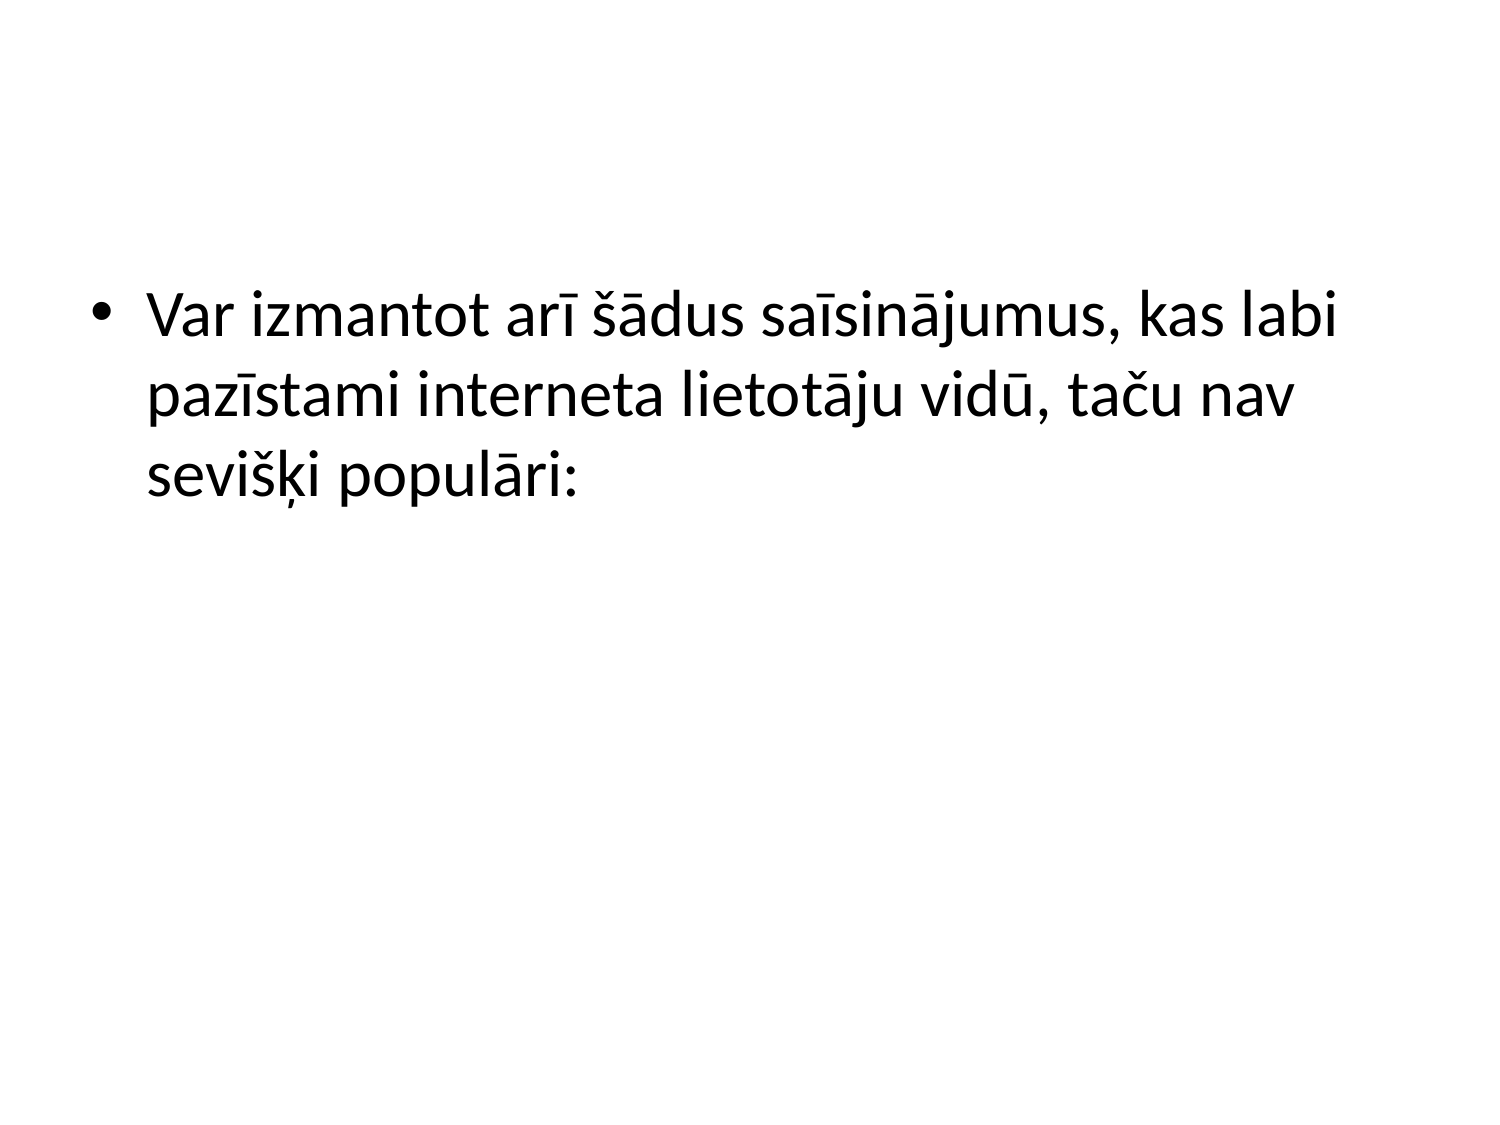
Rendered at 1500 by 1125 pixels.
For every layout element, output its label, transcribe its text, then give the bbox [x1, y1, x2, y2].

list Var izmantot arī šādus saīsinājumus, kas labi pazīstami interneta lietotāju vidū, taču nav sevišķi populāri: [75, 262, 1425, 1005]
